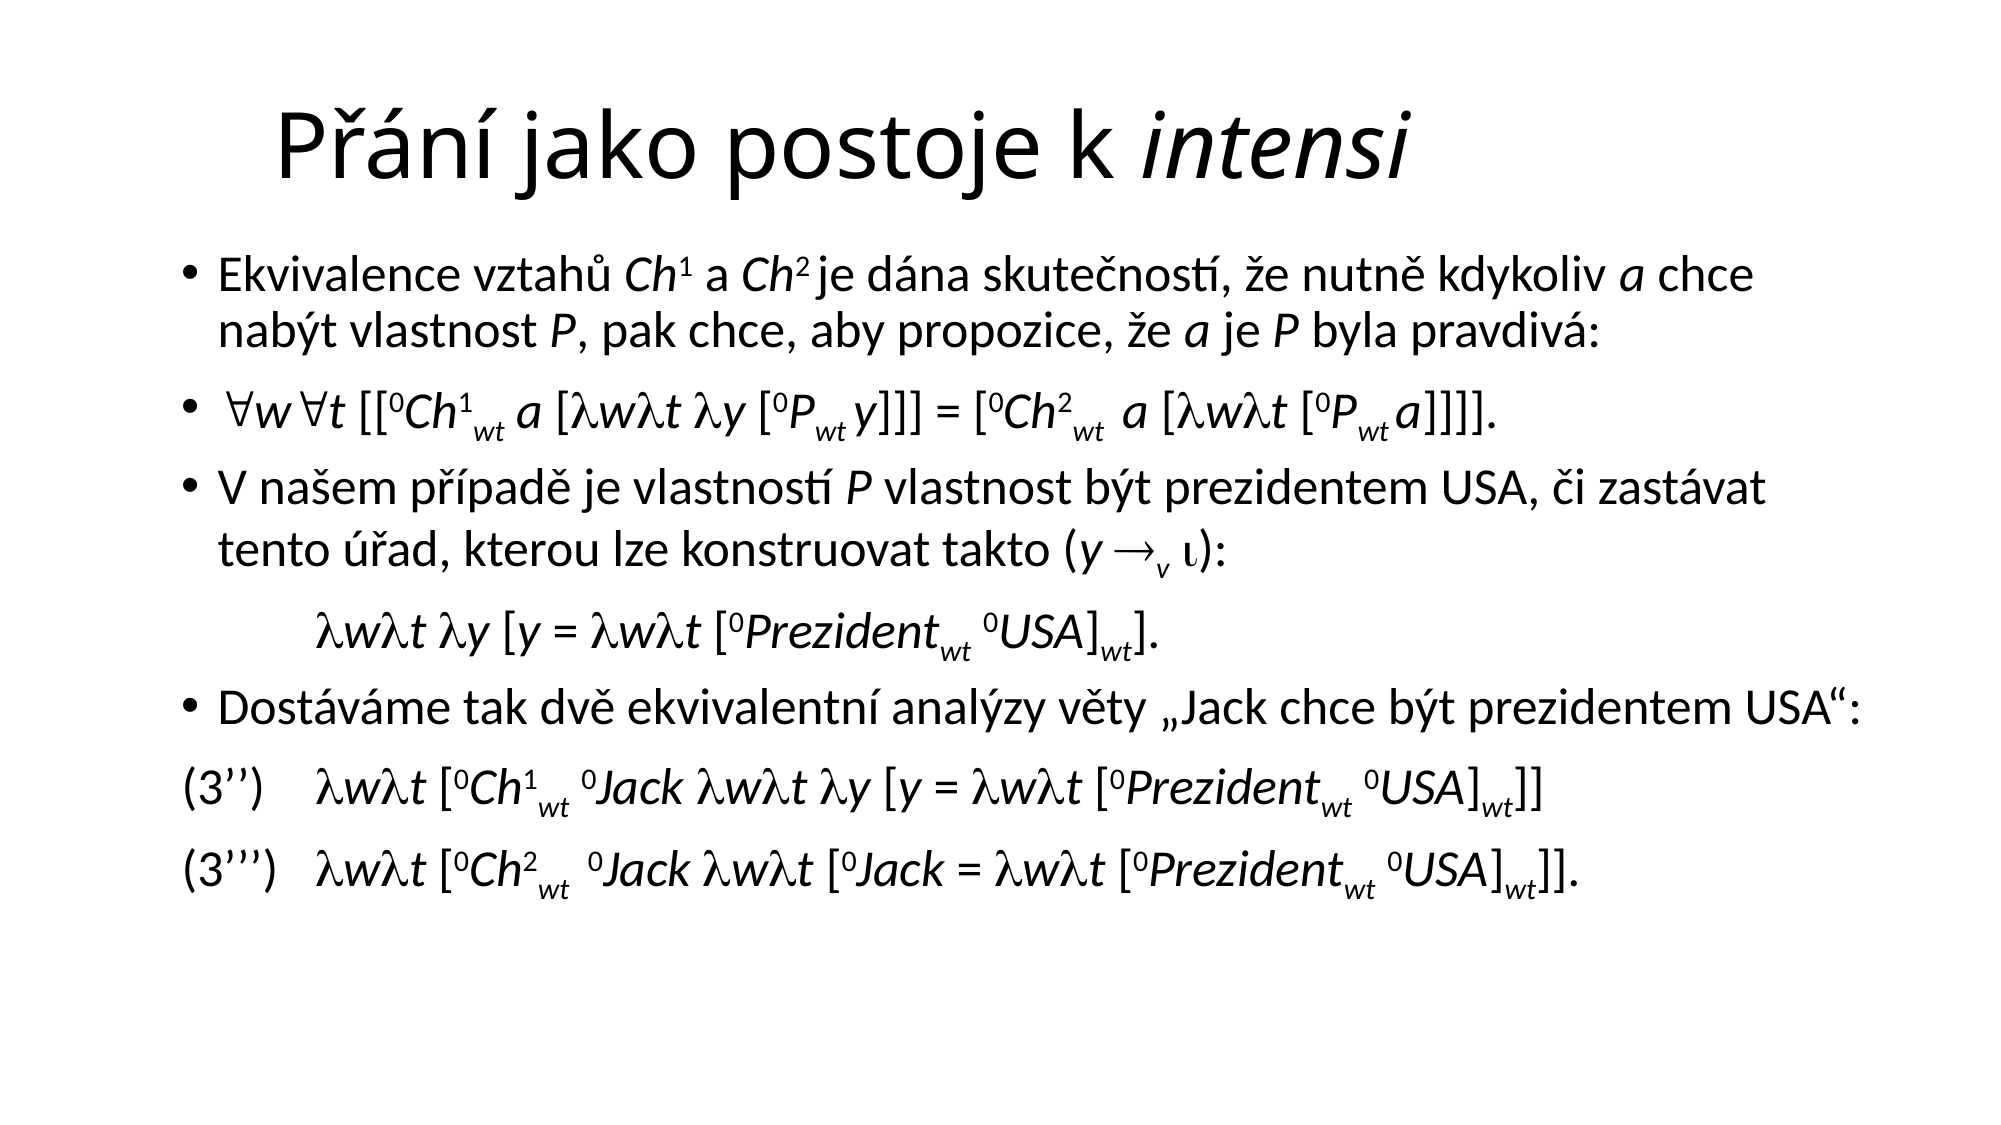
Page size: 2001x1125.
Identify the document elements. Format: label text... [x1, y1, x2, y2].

title Přání jako postoje k intensi [258, 83, 1888, 215]
list Ekvivalence vztahů Ch1 a Ch2 je dána skutečností, že nutně kdykoliv a chce nabýt vlastnost P, pak chce, aby propozice, že a je P byla pravdivá: wt [[0Ch1wt a [wt y [0Pwt y]]] = [0Ch2wt a [wt [0Pwt a]]]]. V našem případě je vlastností P vlastnost být prezidentem USA, či zastávat tento úřad, kterou lze konstruovat takto (y v ): wt y [y = wt [0Prezidentwt 0USA]wt]. Dostáváme tak dvě ekvivalentní analýzy věty „Jack chce být prezidentem USA“: (3’’) wt [0Ch1wt 0Jack wt y [y = wt [0Prezidentwt 0USA]wt]] (3’’’) wt [0Ch2wt 0Jack wt [0Jack = wt [0Prezidentwt 0USA]wt]]. [166, 239, 1888, 970]
